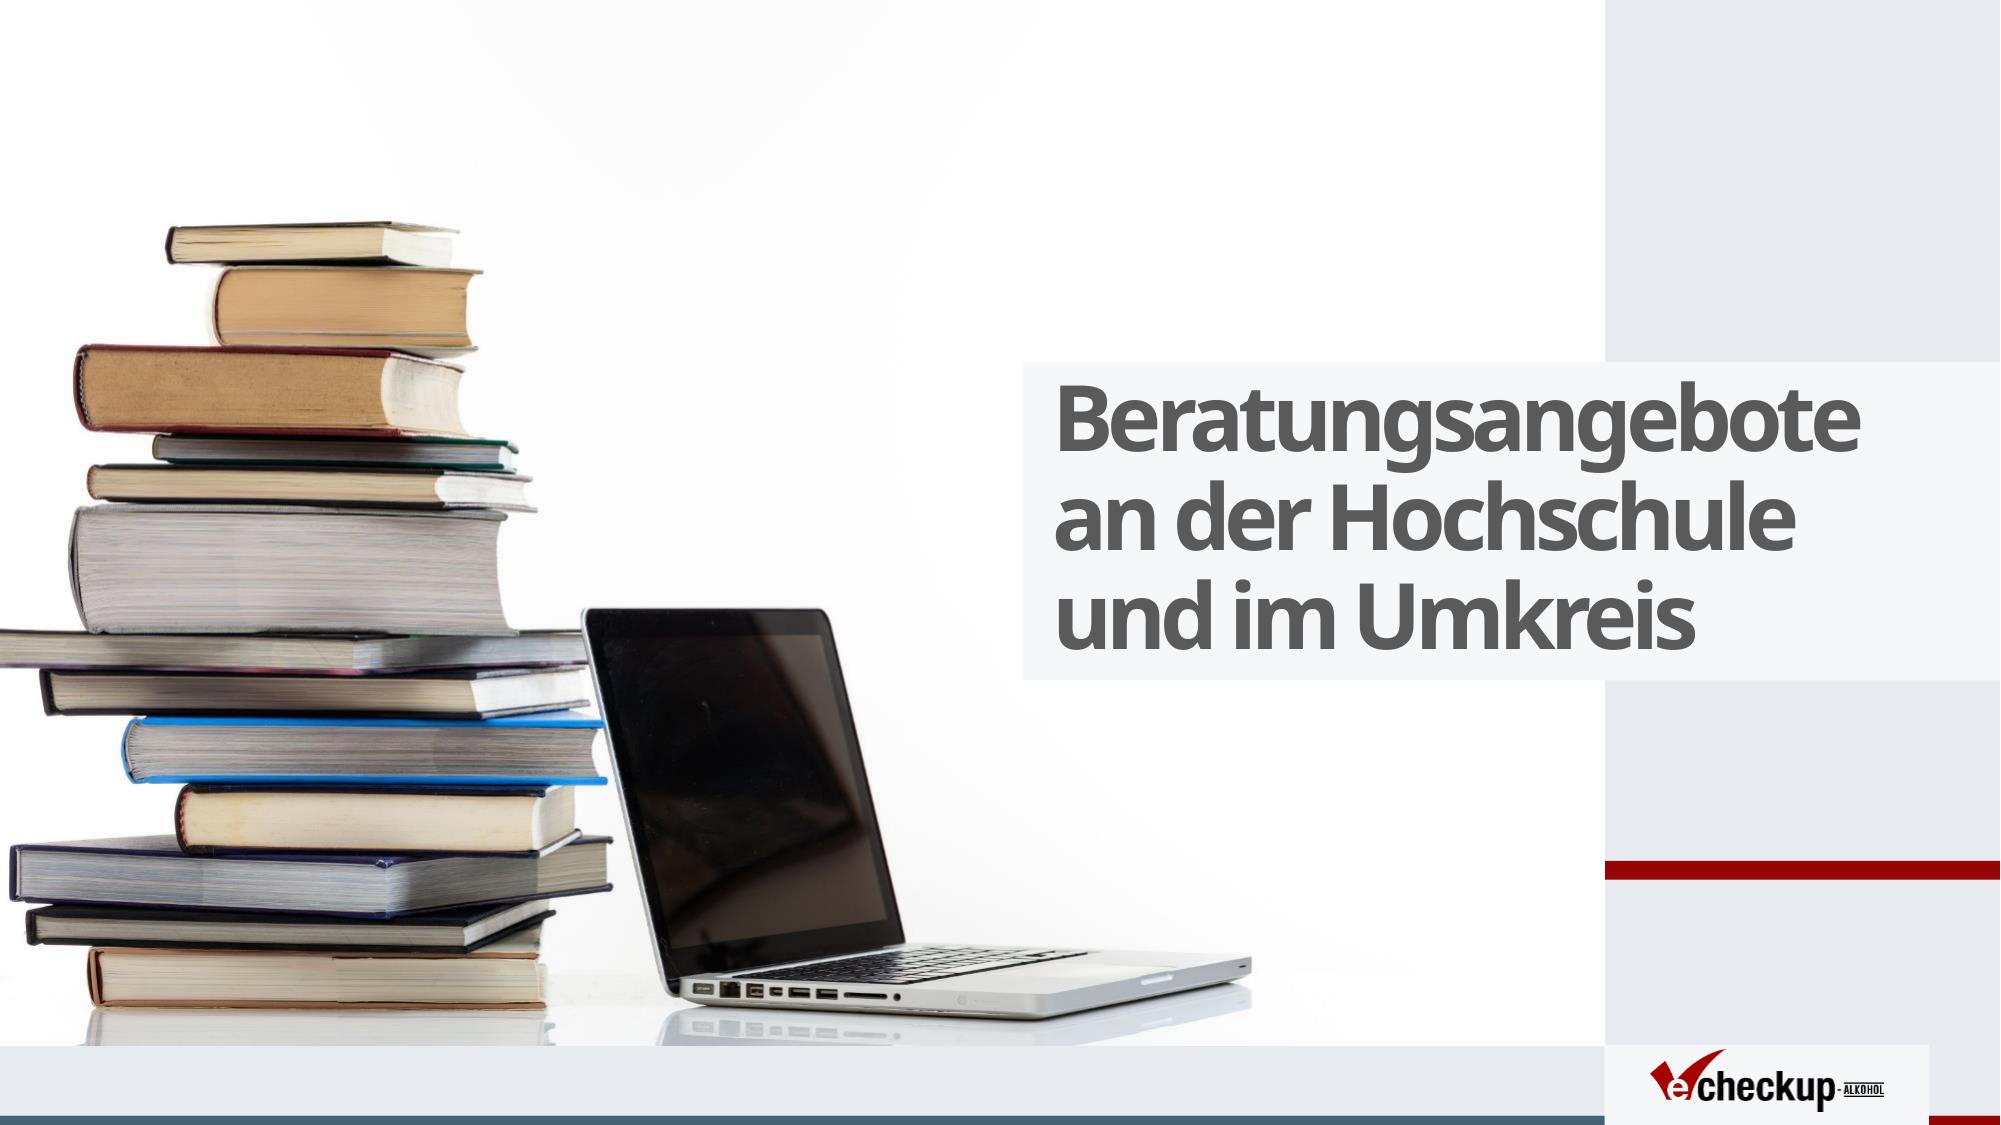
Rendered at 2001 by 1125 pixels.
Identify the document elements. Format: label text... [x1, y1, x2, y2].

picture [0, 0, 1605, 1046]
picture [1650, 1049, 1884, 1112]
title Beratungsangebote an der Hochschule und im Umkreis [1605, 361, 2000, 681]
